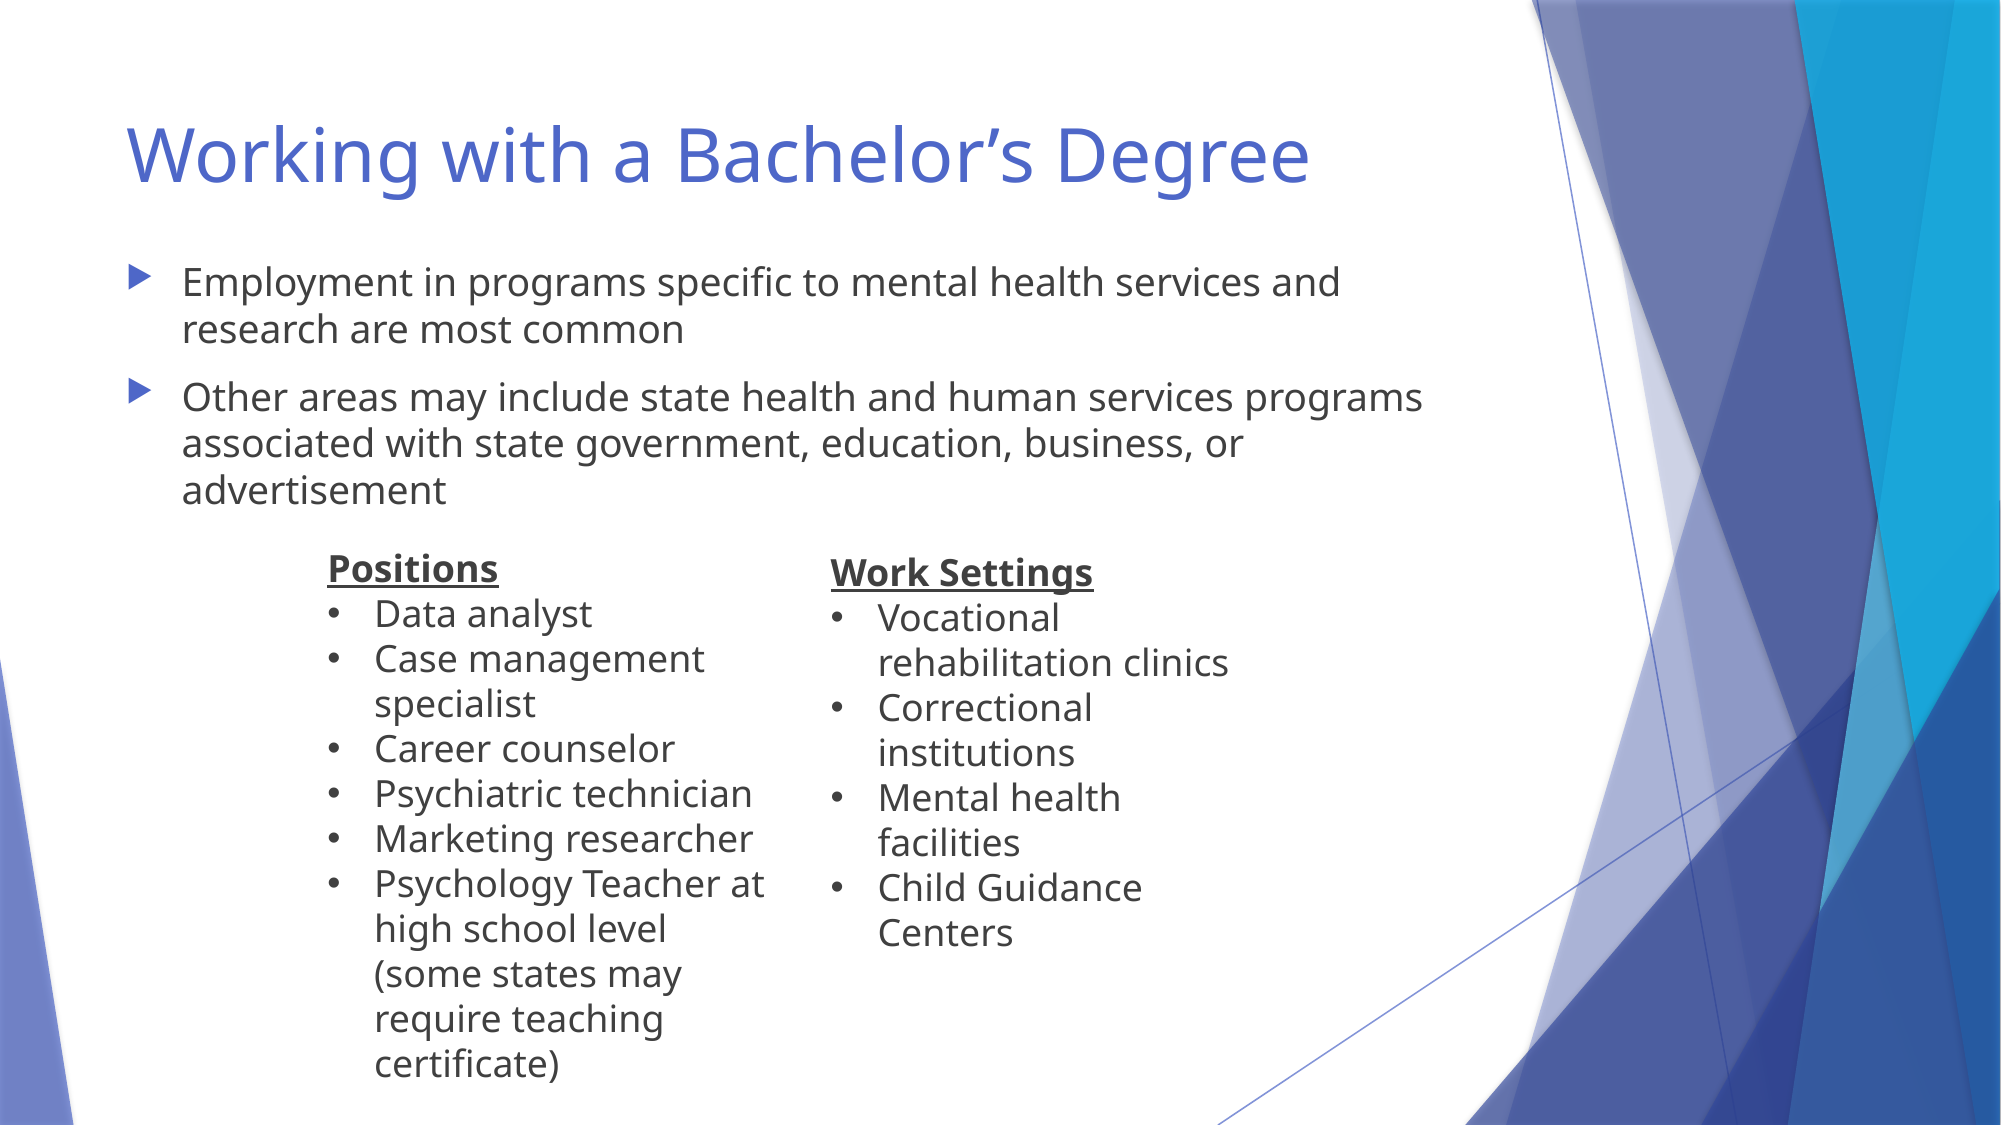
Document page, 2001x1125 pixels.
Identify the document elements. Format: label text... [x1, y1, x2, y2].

text_box Work Settings Vocational rehabilitation clinics Correctional institutions Mental health facilities Child Guidance Centers [815, 541, 1288, 996]
text_box Positions Data analyst Case management specialist Career counselor Psychiatric technician Marketing researcher Psychology Teacher at high school level (some states may require teaching certificate) [312, 537, 788, 1093]
title Working with a Bachelor’s Degree [111, 99, 1522, 249]
list Employment in programs specific to mental health services and research are most common Other areas may include state health and human services programs associated with state government, education, business, or advertisement [110, 249, 1522, 521]
